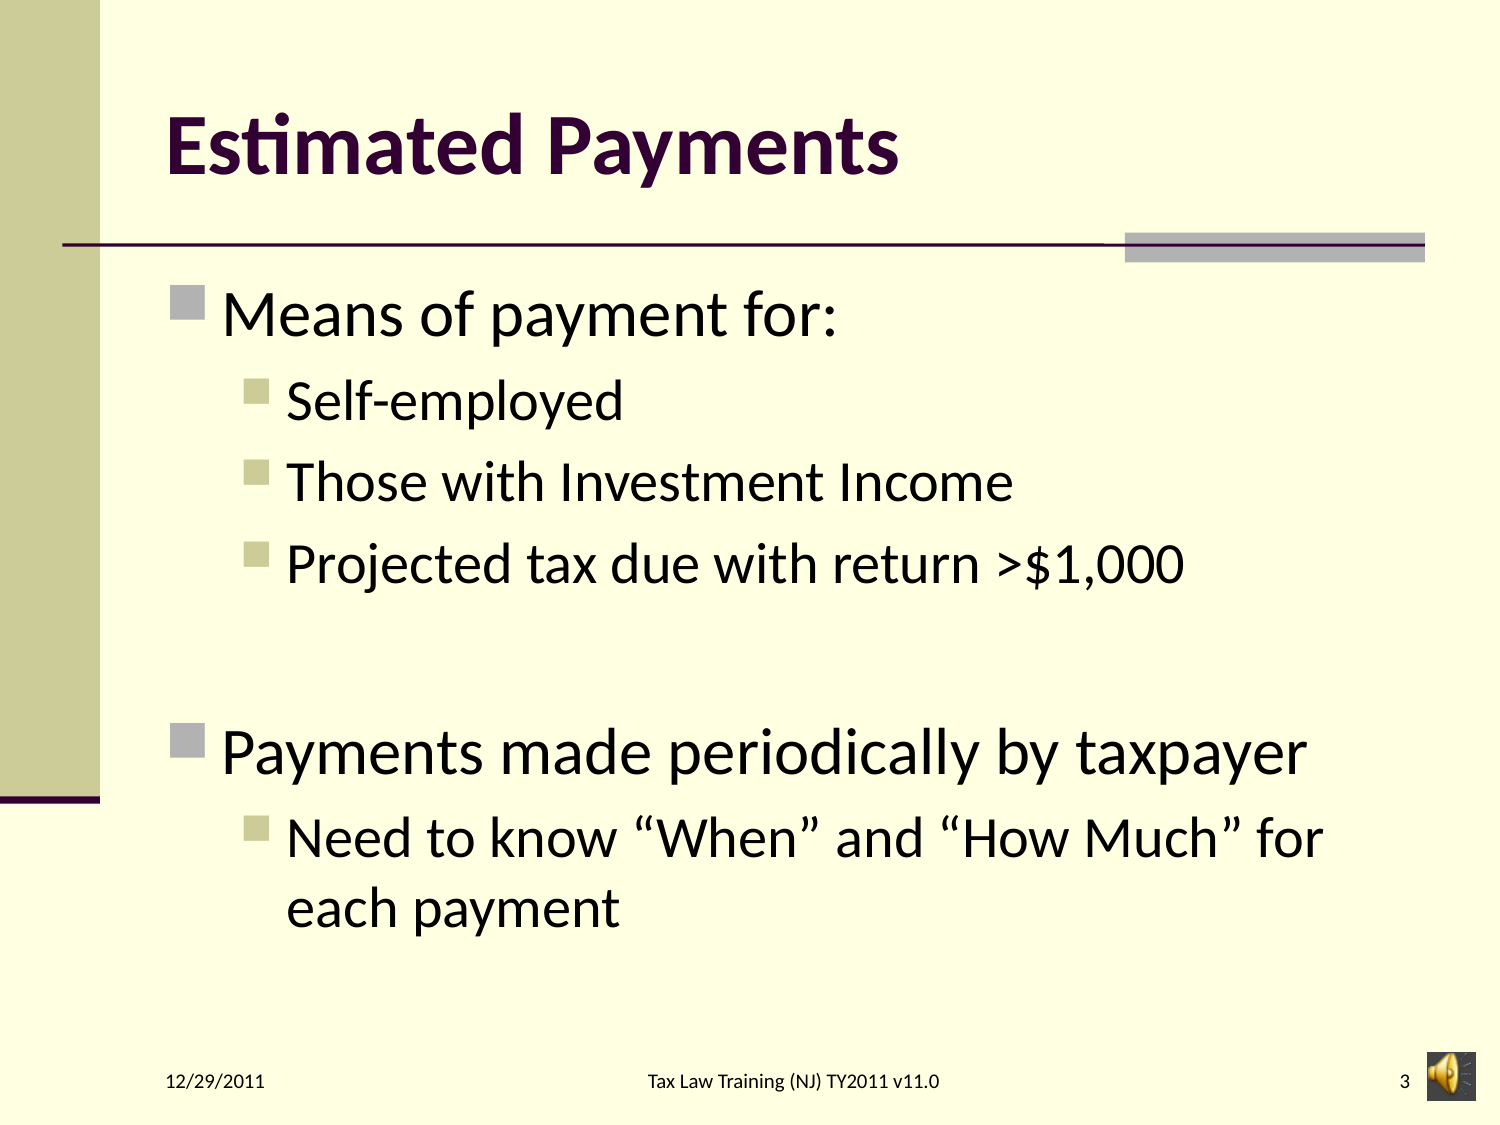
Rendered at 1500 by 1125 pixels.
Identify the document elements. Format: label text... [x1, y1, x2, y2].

picture [1426, 1051, 1477, 1102]
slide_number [149, 1050, 476, 1101]
slide_number 3 [1112, 1049, 1426, 1101]
title Estimated Payments [150, 45, 1425, 234]
footer Tax Law Training (NJ) TY2011 v11.0 [549, 1049, 1038, 1101]
list Means of payment for: Self-employed Those with Investment Income Projected tax due with return >$1,000 Payments made periodically by taxpayer Need to know “When” and “How Much” for each payment [150, 262, 1425, 1038]
